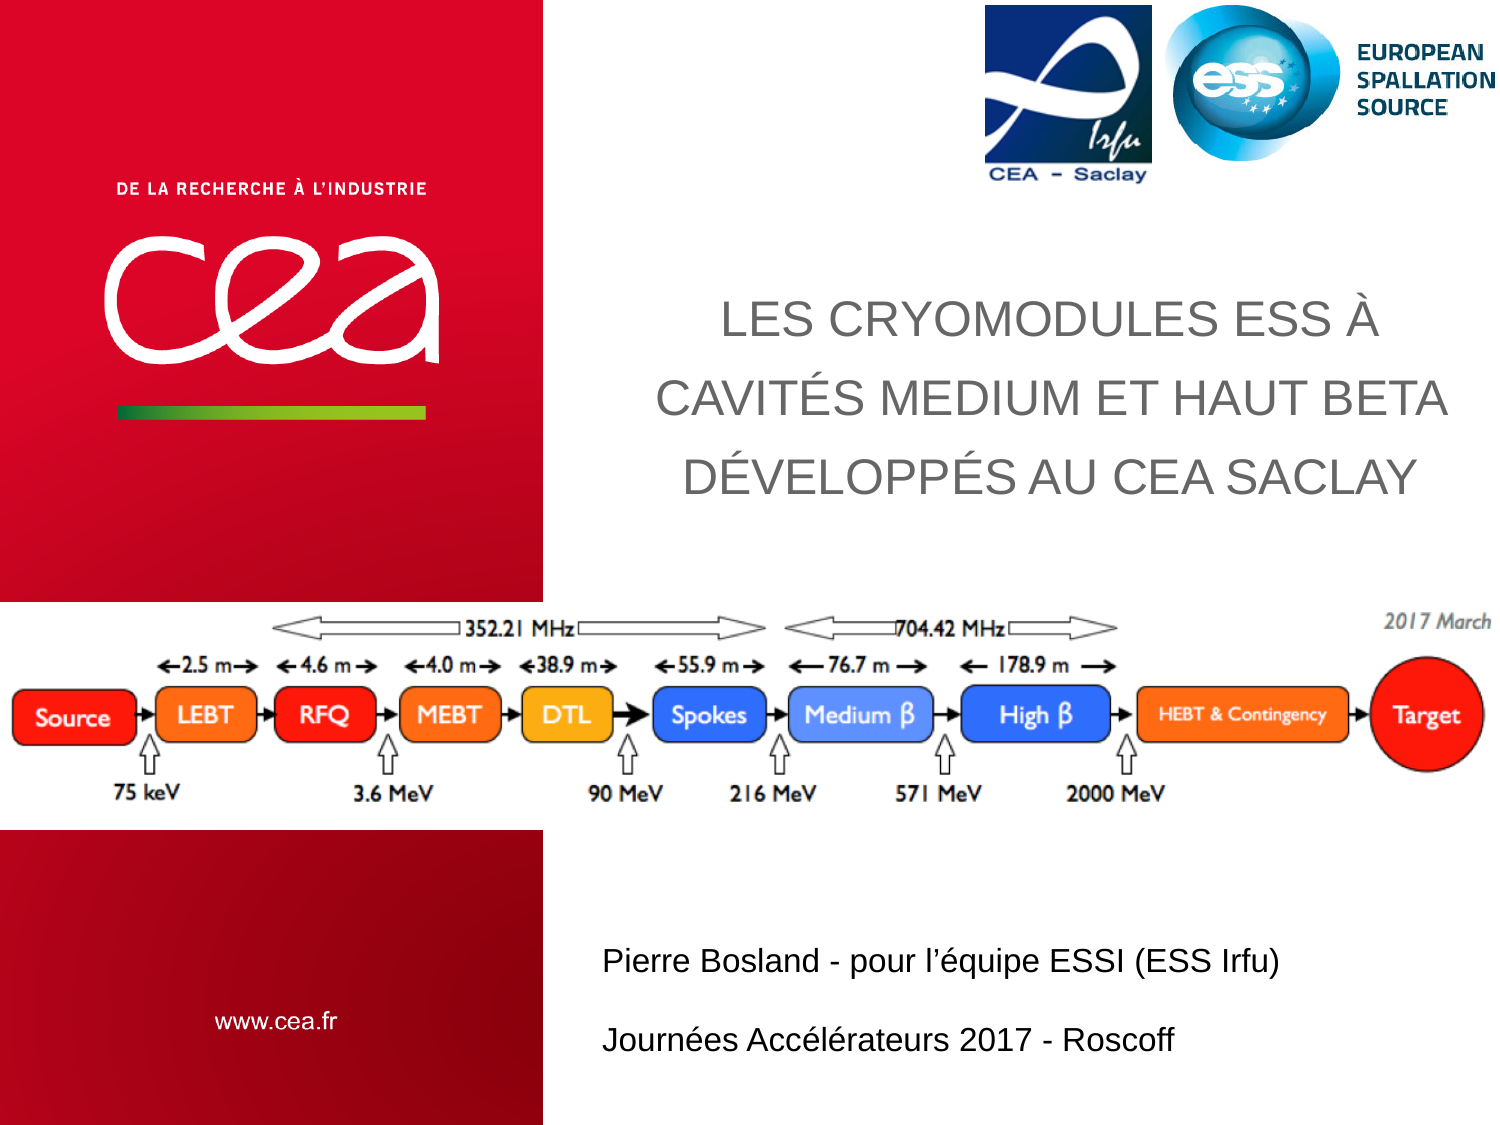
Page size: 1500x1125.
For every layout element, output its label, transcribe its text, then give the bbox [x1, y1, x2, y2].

picture [1194, 34, 1292, 127]
picture [1165, 5, 1225, 161]
picture [1290, 85, 1298, 91]
title Les cryomodules ESS à cavités medium et haut beta développés au CEA Saclay [639, 266, 1463, 502]
picture [1235, 5, 1495, 161]
picture [985, 5, 1152, 185]
picture [0, 0, 1500, 1125]
text_box Pierre Bosland - pour l’équipe ESSI (ESS Irfu) Journées Accélérateurs 2017 - Roscoff [587, 931, 1500, 1066]
